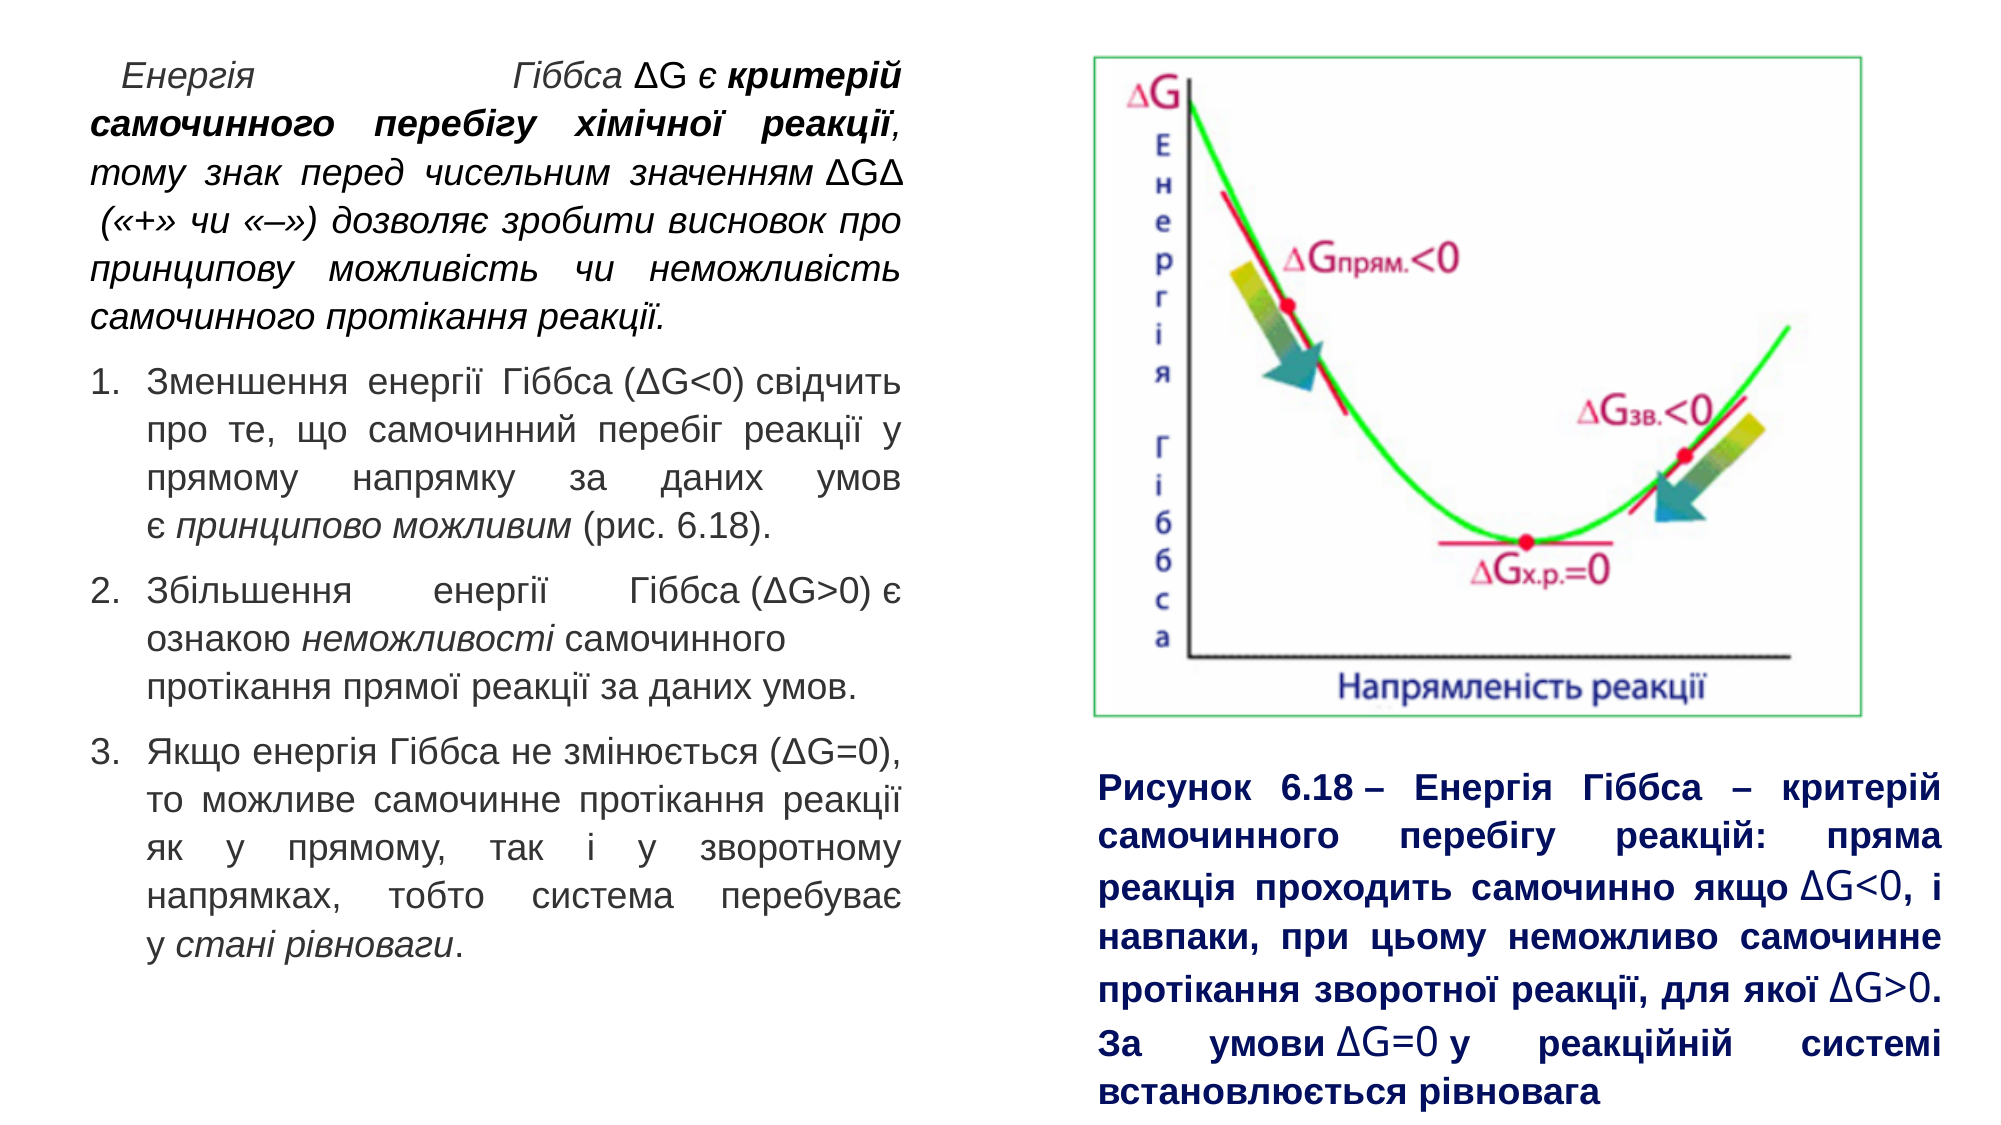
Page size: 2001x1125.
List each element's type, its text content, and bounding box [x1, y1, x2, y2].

text_box Енергія Гіббса ΔG є критерій самочинного перебігу хімічної реакції, тому знак перед чисельним значенням ΔGΔ («+» чи «–») дозволяє зробити висновок про принципову можливість чи неможливість самочинного протікання реакції. Зменшення енергії Гіббса (ΔG<0) свідчить про те, що самочинний перебіг реакції у прямому напрямку за даних умов є принципово можливим (рис. 6.18). Збільшення енергії Гіббса (ΔG>0) є ознакою неможливості самочинного протікання прямої реакції за даних умов. Якщо енергія Гіббса не змінюється (ΔG=0), то можливе самочинне протікання реакції як у прямому, так і у зворотному напрямках, тобто система перебуває у стані рівноваги. [75, 40, 917, 972]
text_box Рисунок 6.18 – Енергія Гіббса – критерій самочинного перебігу реакцій: пряма реакція проходить самочинно якщо ΔG<0, і навпаки, при цьому неможливо самочинне протікання зворотної реакції, для якої ΔG>0. За умови ΔG=0 у реакційній системі встановлюється рівновага [1083, 752, 1958, 1120]
picture [1082, 40, 1879, 734]
